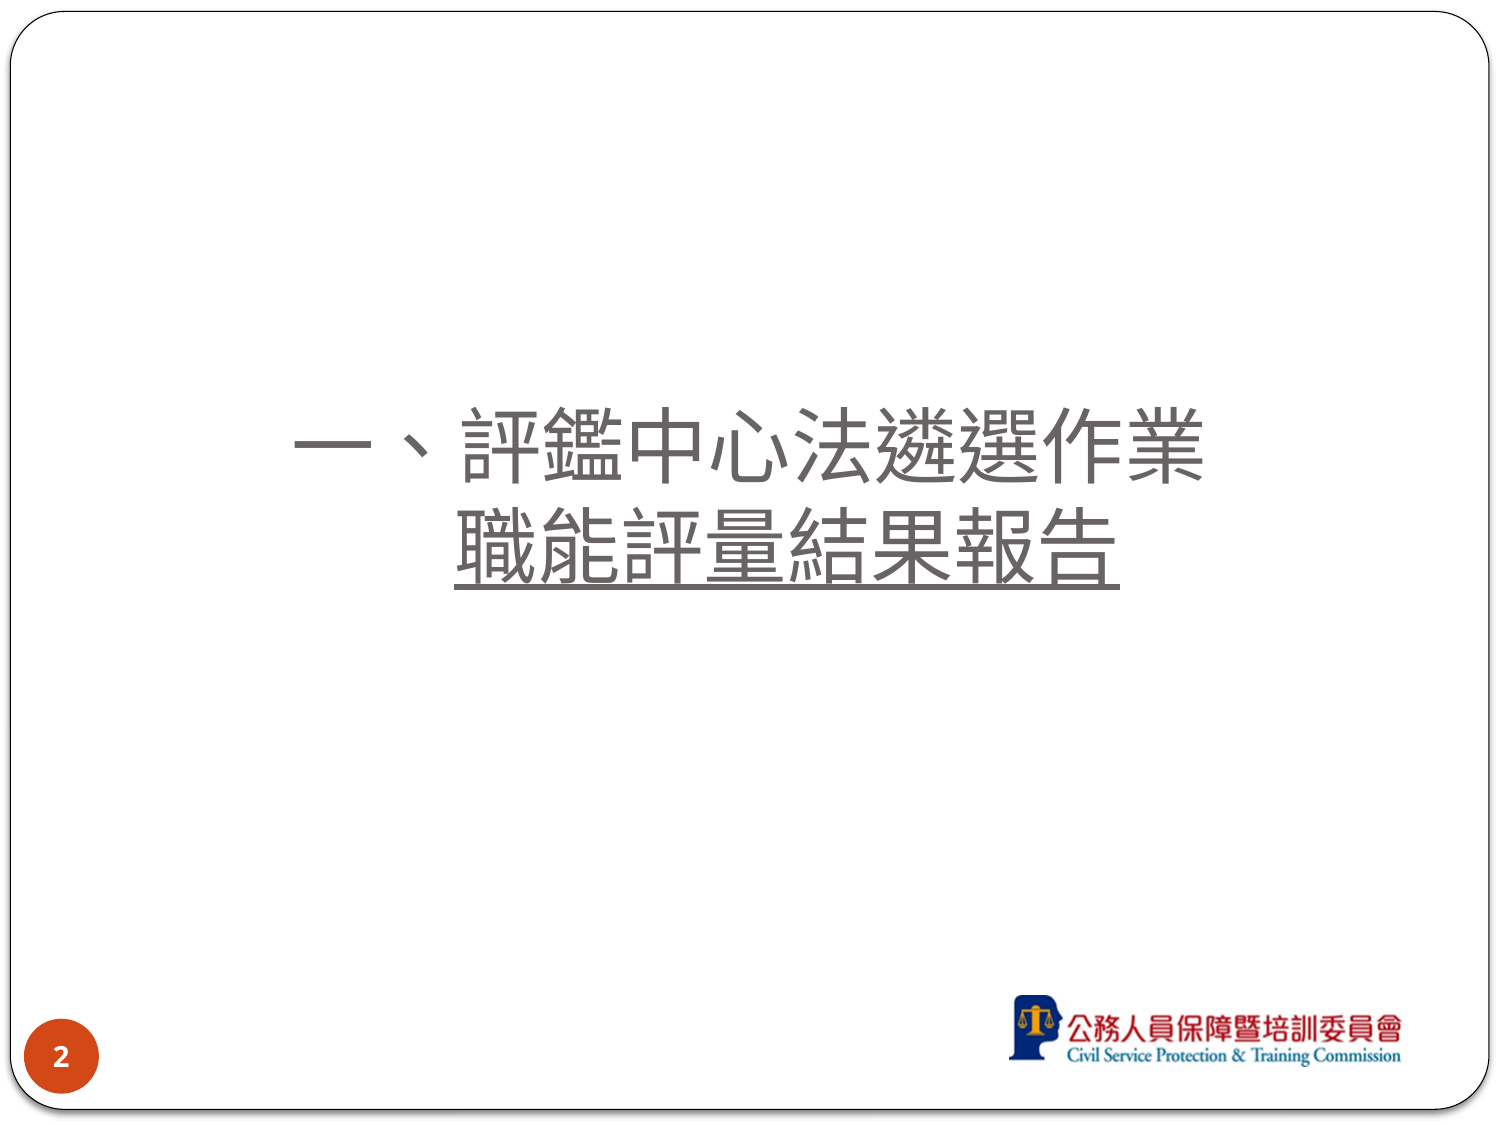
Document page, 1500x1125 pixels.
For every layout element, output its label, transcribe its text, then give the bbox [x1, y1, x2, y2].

picture [1009, 995, 1402, 1067]
title 一、評鑑中心法遴選作業 職能評量結果報告 [111, 421, 1388, 610]
slide_number 2 [23, 1018, 99, 1094]
